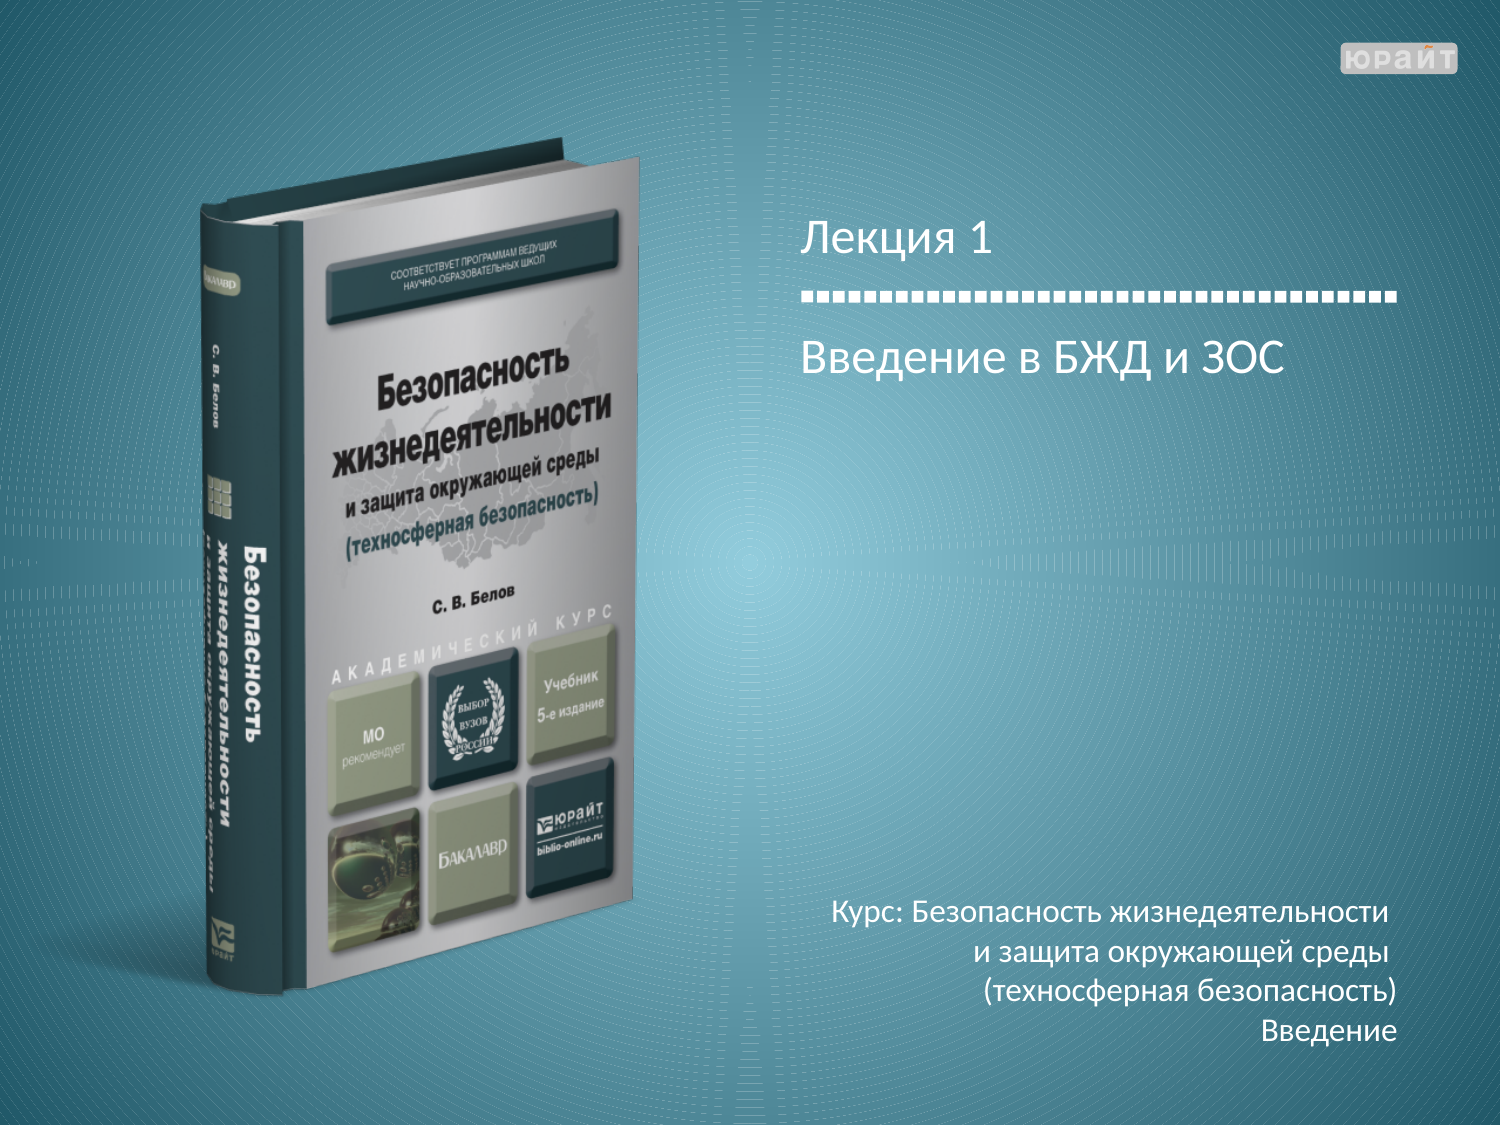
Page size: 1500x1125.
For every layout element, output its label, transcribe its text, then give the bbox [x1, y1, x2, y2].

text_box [800, 290, 1397, 303]
text_box Лекция 1 Введение в БЖД и ЗОС [785, 196, 1400, 391]
text_box Курс: Безопасность жизнедеятельности и защита окружающей среды (техносферная безопасность) Введение [662, 881, 1413, 1056]
picture [29, 136, 641, 1000]
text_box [1340, 42, 1458, 75]
